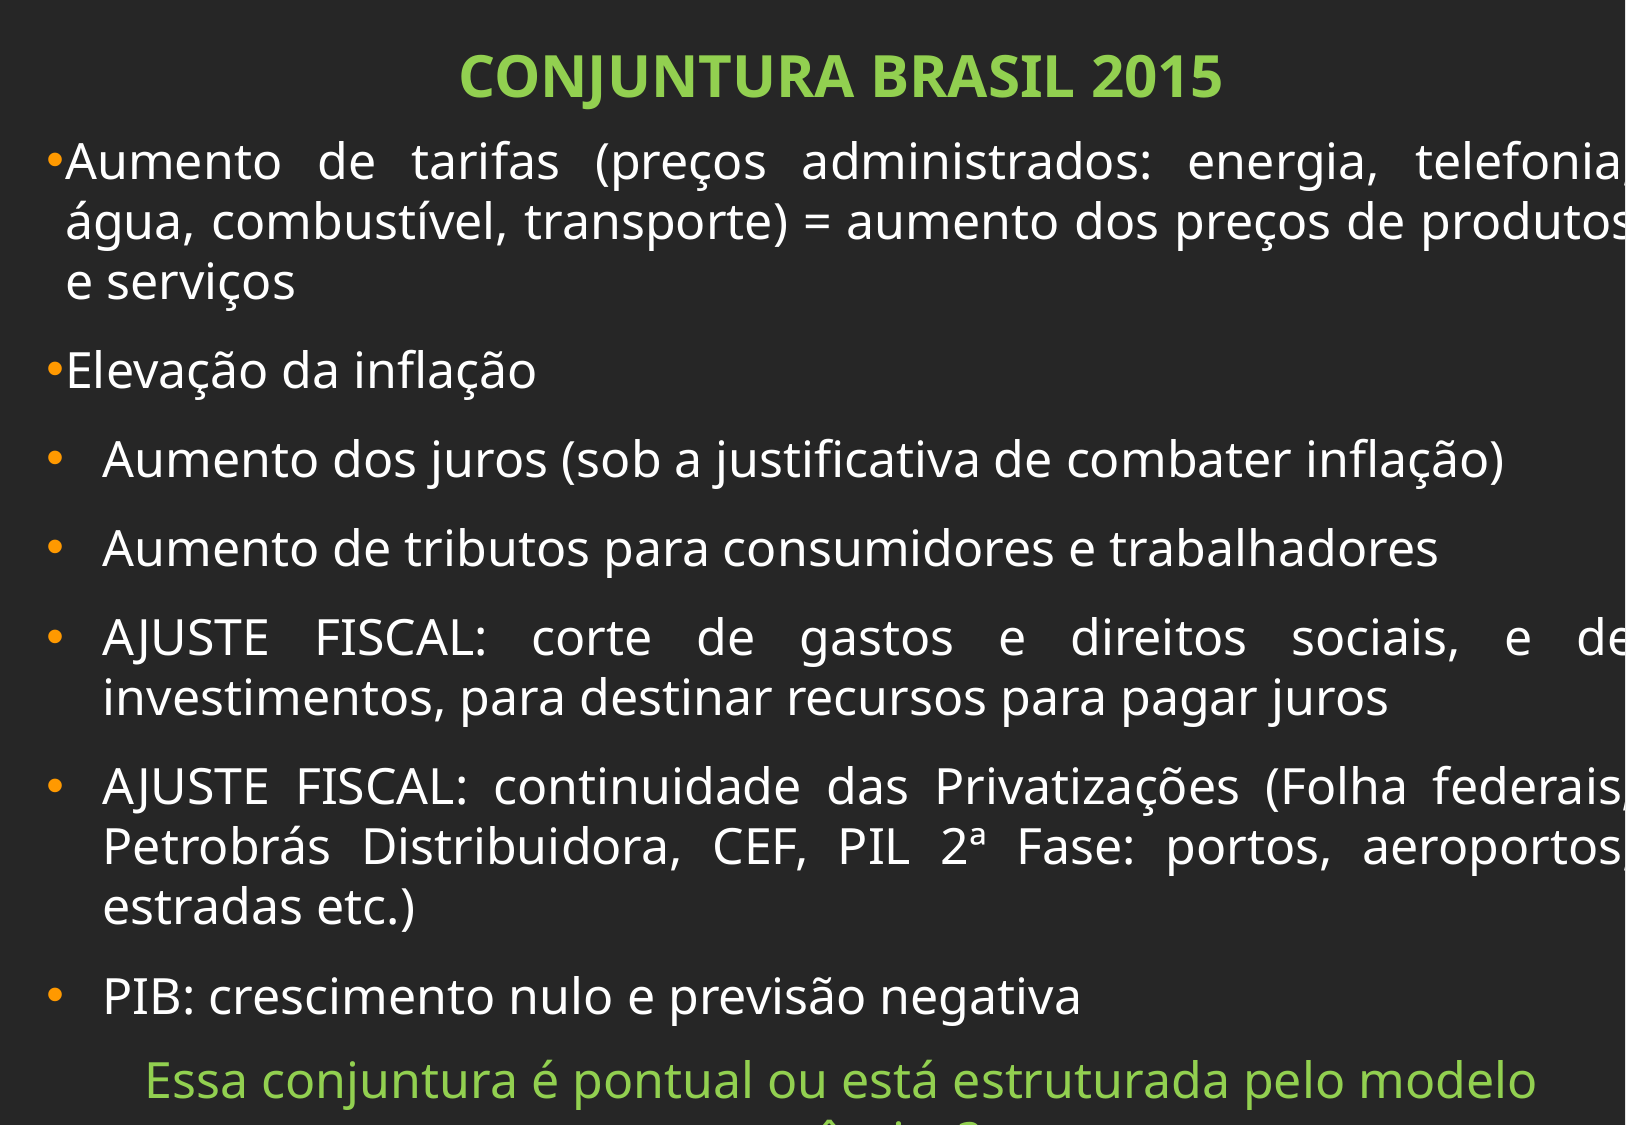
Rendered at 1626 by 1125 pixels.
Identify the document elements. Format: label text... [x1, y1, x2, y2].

text_box CONJUNTURA BRASIL 2015 Aumento de tarifas (preços administrados: energia, telefonia, água, combustível, transporte) = aumento dos preços de produtos e serviços Elevação da inflação Aumento dos juros (sob a justificativa de combater inflação) Aumento de tributos para consumidores e trabalhadores AJUSTE FISCAL: corte de gastos e direitos sociais, e de investimentos, para destinar recursos para pagar juros AJUSTE FISCAL: continuidade das Privatizações (Folha federais, Petrobrás Distribuidora, CEF, PIL 2ª Fase: portos, aeroportos, estradas etc.) PIB: crescimento nulo e previsão negativa Essa conjuntura é pontual ou está estruturada pelo modelo econômico? Qual é a perspectiva de reajustes salariais nessa conjuntura? [31, 31, 1625, 1125]
